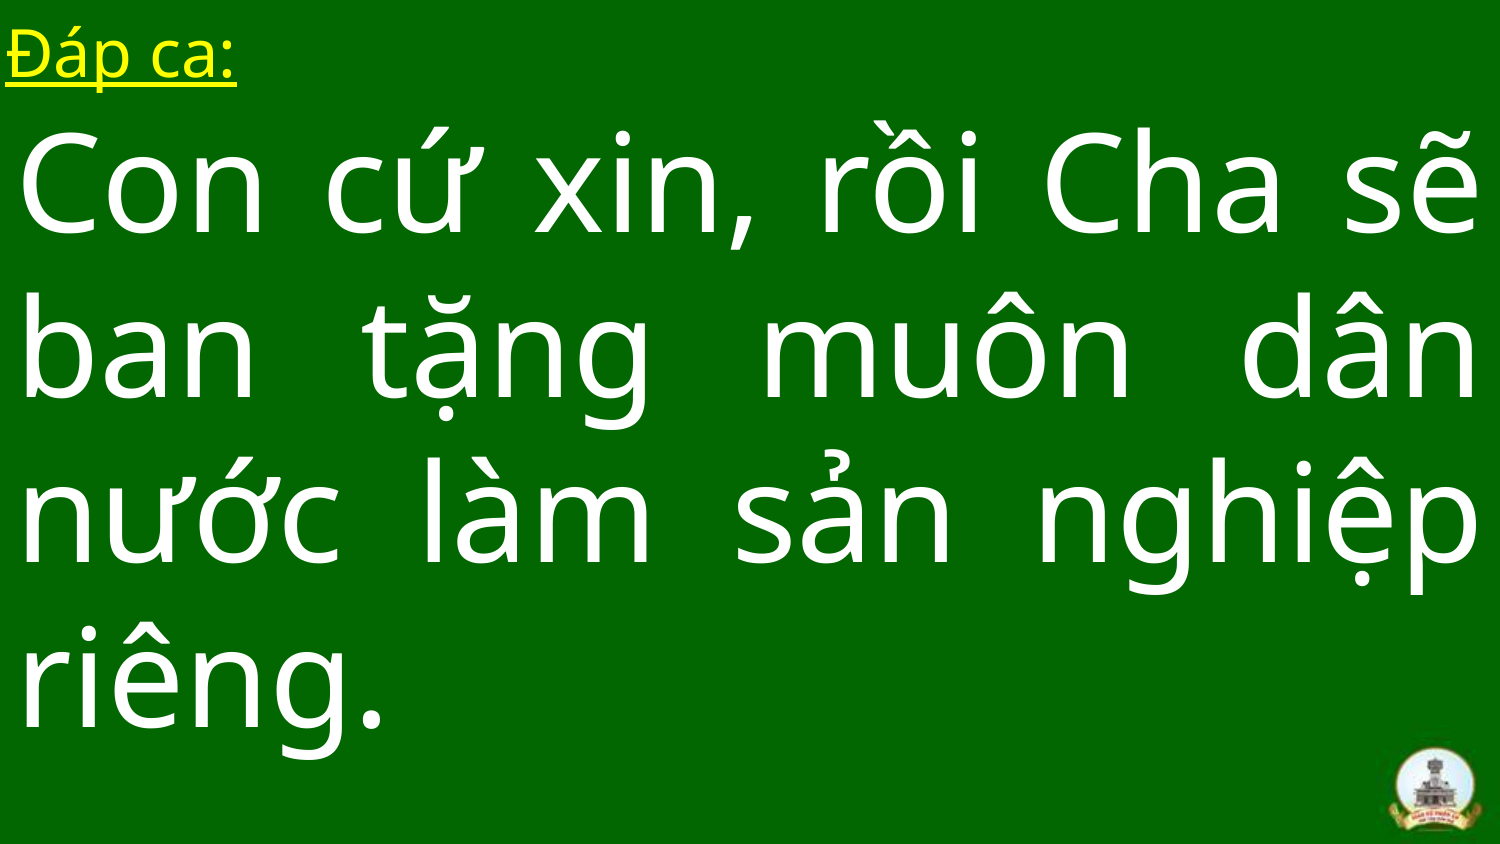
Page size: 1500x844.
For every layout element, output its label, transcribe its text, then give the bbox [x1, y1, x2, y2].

text_box Đáp ca: [0, 3, 252, 98]
title Con cứ xin, rồi Cha sẽ ban tặng muôn dân nước làm sản nghiệp riêng. [0, 3, 1500, 844]
